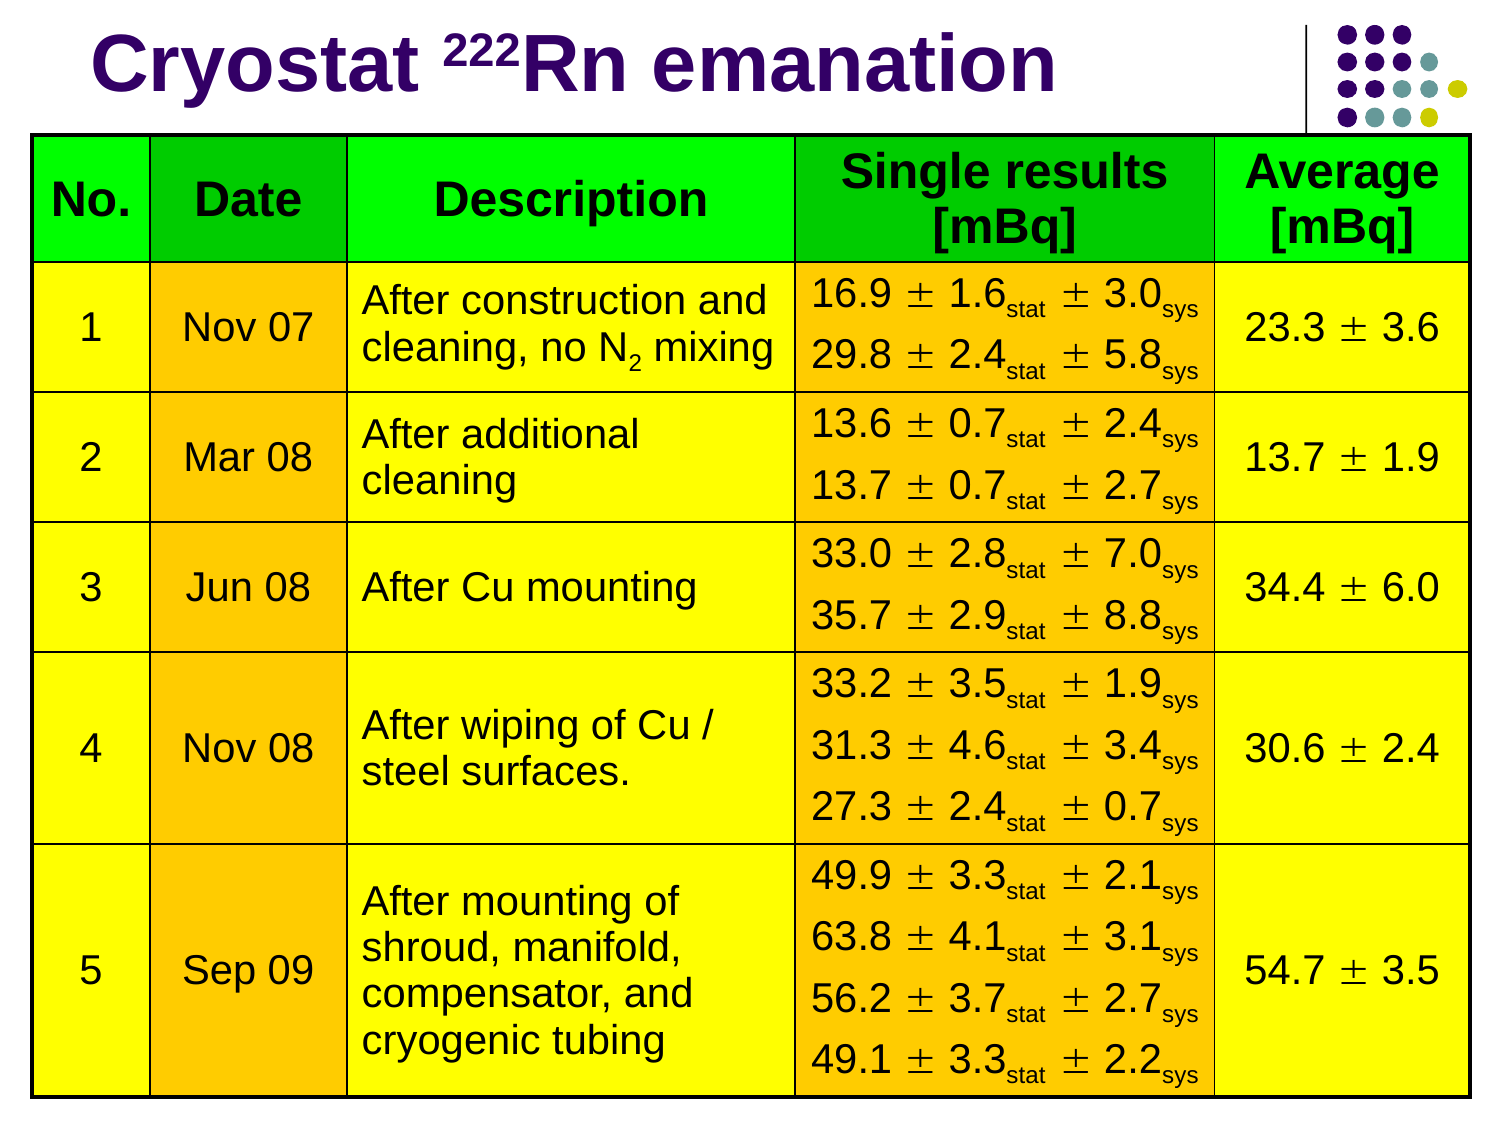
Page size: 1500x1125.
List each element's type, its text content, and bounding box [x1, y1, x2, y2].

table_header Description [348, 137, 794, 261]
table_cell 2 [34, 393, 149, 521]
table_header No. [34, 137, 149, 261]
table_cell Sep 09 [151, 845, 346, 1095]
table_cell 13.6  0.7stat  2.4sys 13.7  0.7stat  2.7sys [796, 393, 1214, 521]
table_header Average [mBq] [1215, 137, 1468, 261]
table_cell 54.7  3.5 [1215, 845, 1468, 1095]
table_cell After Cu mounting [348, 523, 794, 651]
table_cell Mar 08 [151, 393, 346, 521]
table_cell 1 [34, 263, 149, 391]
table_cell After construction and cleaning, no N2 mixing [348, 263, 794, 391]
table_header Date [151, 137, 346, 261]
table_cell Jun 08 [151, 523, 346, 651]
table_cell 3 [34, 523, 149, 651]
table_cell After additional cleaning [348, 393, 794, 521]
table_header Single results [mBq] [796, 137, 1214, 261]
table_cell Nov 07 [151, 263, 346, 391]
table_cell After wiping of Cu / steel surfaces. [348, 653, 794, 843]
title Cryostat 222Rn emanation [74, 0, 1313, 116]
table_cell 34.4  6.0 [1215, 523, 1468, 651]
table_cell 49.9  3.3stat  2.1sys 63.8  4.1stat  3.1sys 56.2  3.7stat  2.7sys 49.1  3.3stat  2.2sys [796, 845, 1214, 1095]
table_cell 23.3  3.6 [1215, 263, 1468, 391]
table_cell 33.0  2.8stat  7.0sys 35.7  2.9stat  8.8sys [796, 523, 1214, 651]
table_cell 30.6  2.4 [1215, 653, 1468, 843]
table_cell Nov 08 [151, 653, 346, 843]
table_cell 4 [34, 653, 149, 843]
table_cell 33.2  3.5stat  1.9sys 31.3  4.6stat  3.4sys 27.3  2.4stat  0.7sys [796, 653, 1214, 843]
table_cell 16.9  1.6stat  3.0sys 29.8  2.4stat  5.8sys [796, 263, 1214, 391]
table_cell 5 [34, 845, 149, 1095]
table_cell 13.7  1.9 [1215, 393, 1468, 521]
table_cell After mounting of shroud, manifold, compensator, and cryogenic tubing [348, 845, 794, 1095]
